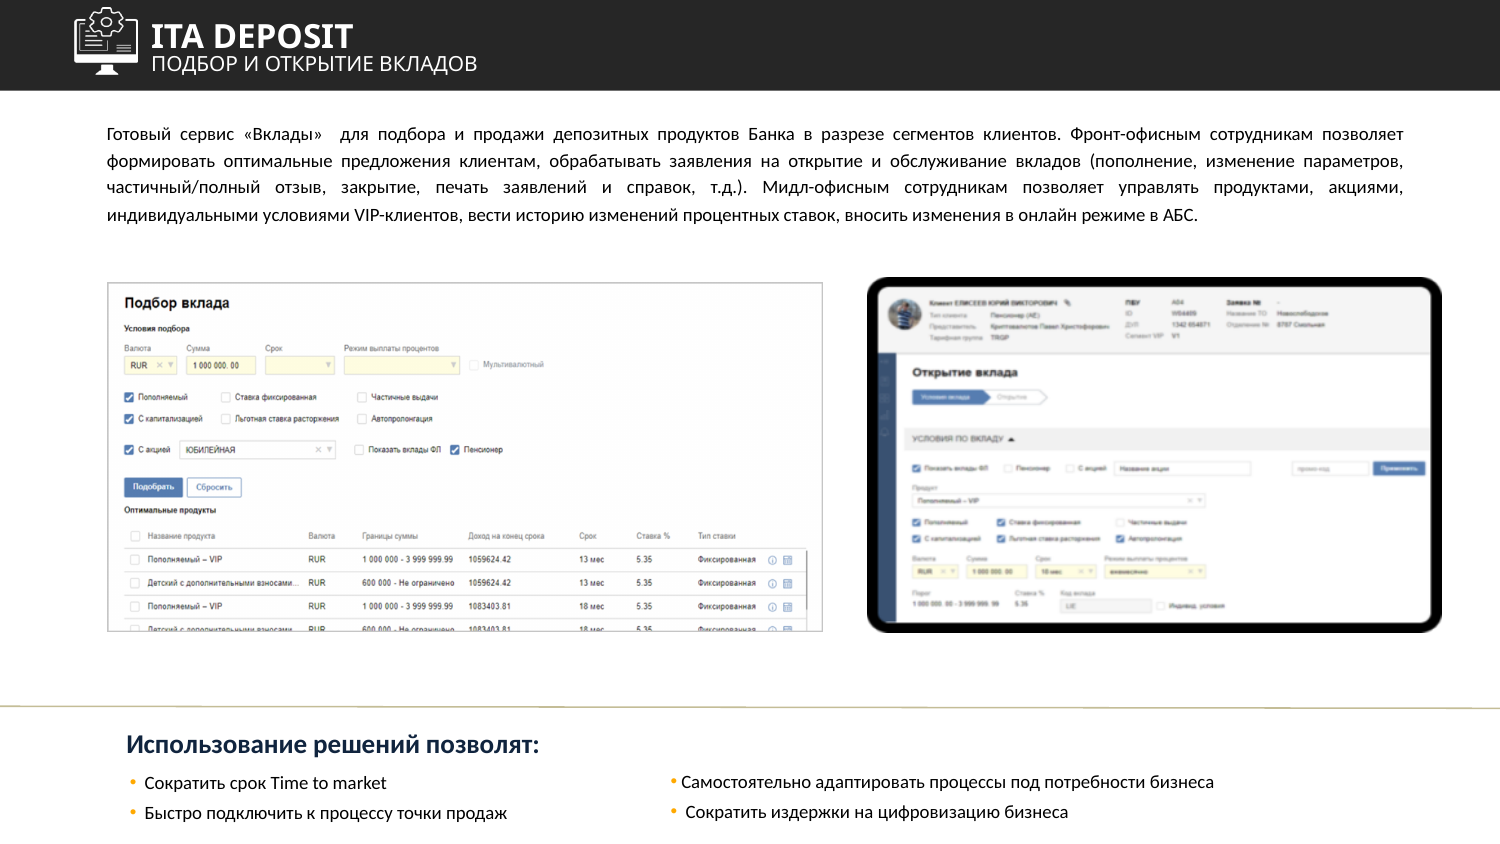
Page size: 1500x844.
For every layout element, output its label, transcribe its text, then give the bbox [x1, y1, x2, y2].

text_box Самостоятельно адаптировать процессы под потребности бизнеса Сократить издержки на цифровизацию бизнеса [654, 755, 1365, 830]
picture [866, 277, 1442, 633]
text_box Готовый сервис «Вклады» для подбора и продажи депозитных продуктов Банка в разрезе сегментов клиентов. Фронт-офисным сотрудникам позволяет формировать оптимальные предложения клиентам, обрабатывать заявления на открытие и обслуживание вкладов (пополнение, изменение параметров, частичный/полный отзыв, закрытие, печать заявлений и справок, т.д.). Мидл-офисным сотрудникам позволяет управлять продуктами, акциями, индивидуальными условиями VIP-клиентов, вести историю изменений процентных ставок, вносить изменения в онлайн режиме в АБС. [91, 108, 1419, 233]
picture [72, 7, 138, 75]
picture [106, 282, 823, 632]
text_box Использование решений позволят: [110, 718, 691, 767]
text_box Сократить срок Time to market Быстро подключить к процессу точки продаж [114, 767, 903, 831]
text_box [0, 0, 1500, 91]
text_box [0, 705, 1500, 709]
